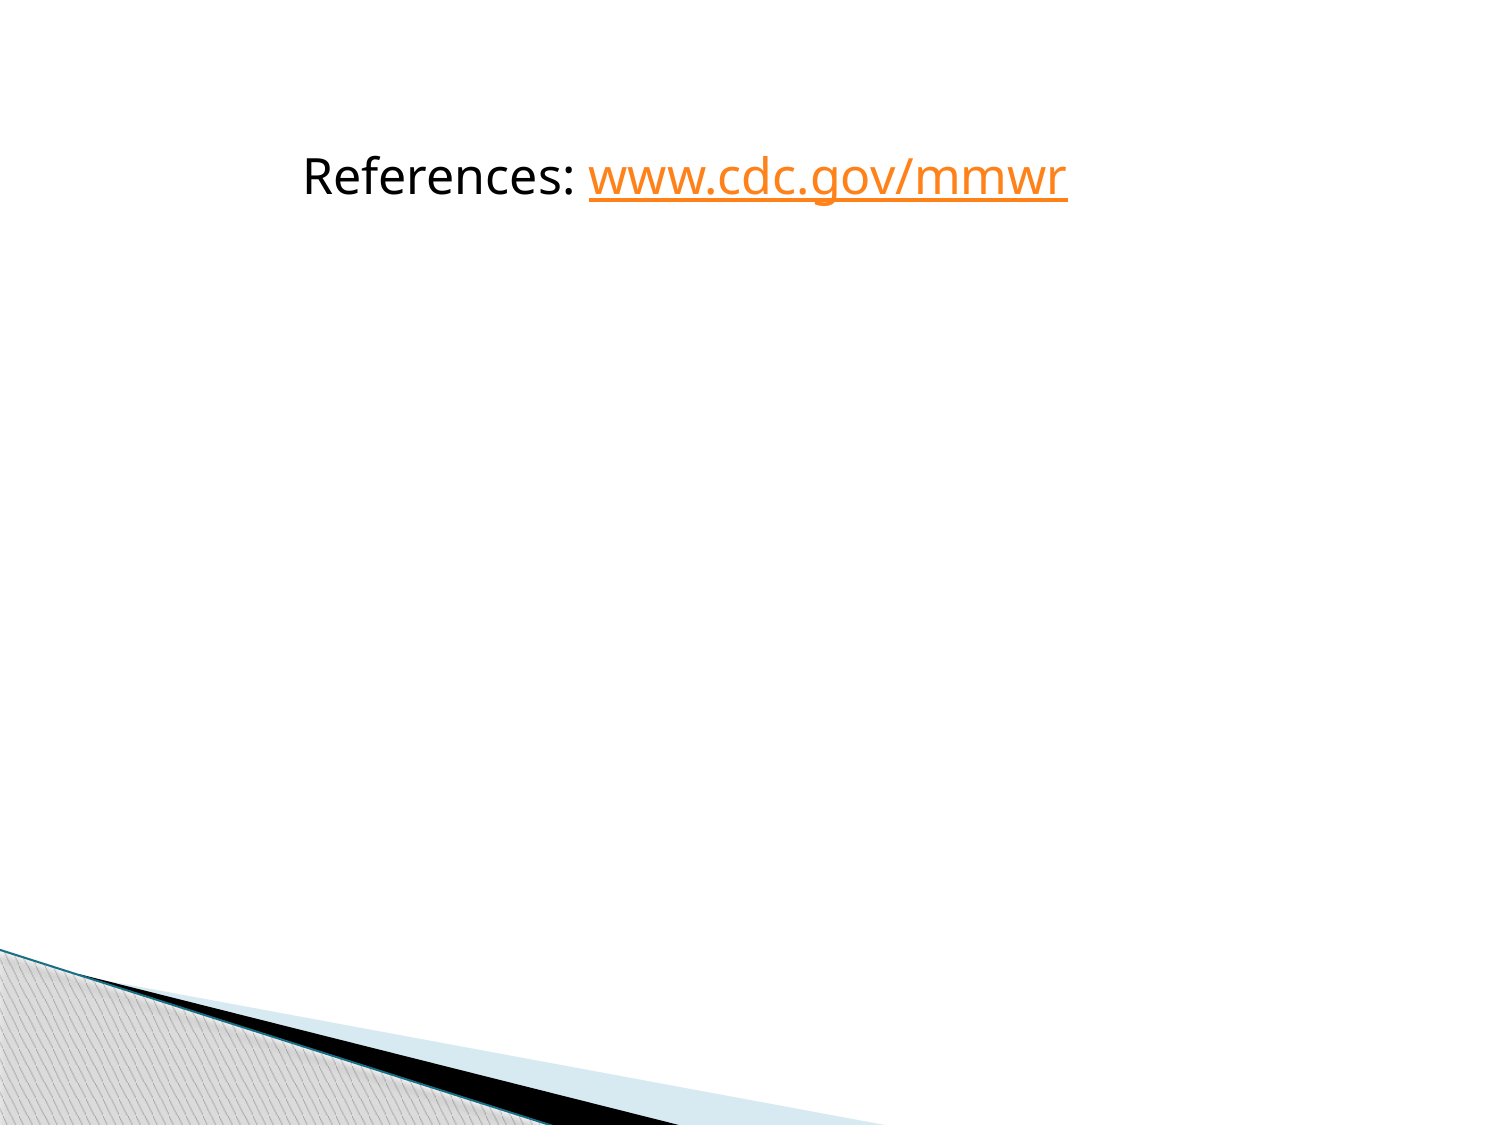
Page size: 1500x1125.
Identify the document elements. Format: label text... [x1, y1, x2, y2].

text_box References: www.cdc.gov/mmwr [287, 137, 1213, 221]
